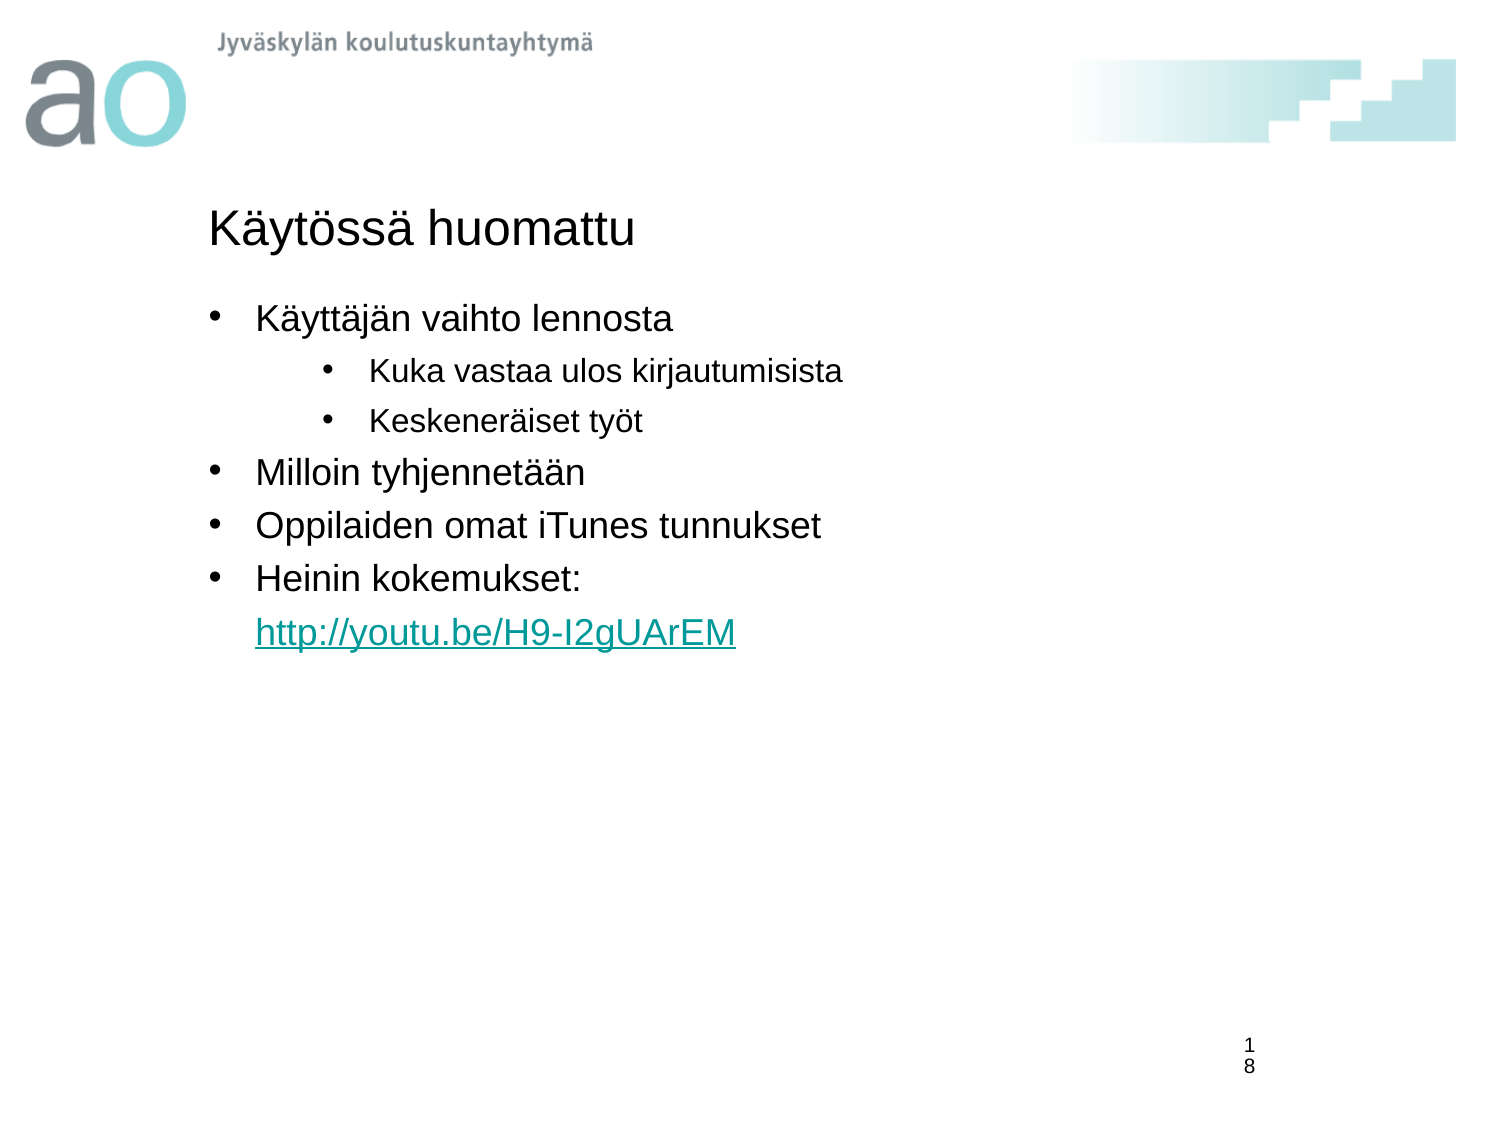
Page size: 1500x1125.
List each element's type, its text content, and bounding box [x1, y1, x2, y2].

slide_number 18 [1228, 1024, 1271, 1064]
picture [1021, 16, 1483, 158]
title Käytössä huomattu [200, 186, 1397, 303]
picture [5, 19, 621, 160]
list Käyttäjän vaihto lennosta Kuka vastaa ulos kirjautumisista Keskeneräiset työt Milloin tyhjennetään Oppilaiden omat iTunes tunnukset Heinin kokemukset: http://youtu.be/H9-I2gUArEM [200, 285, 1034, 764]
